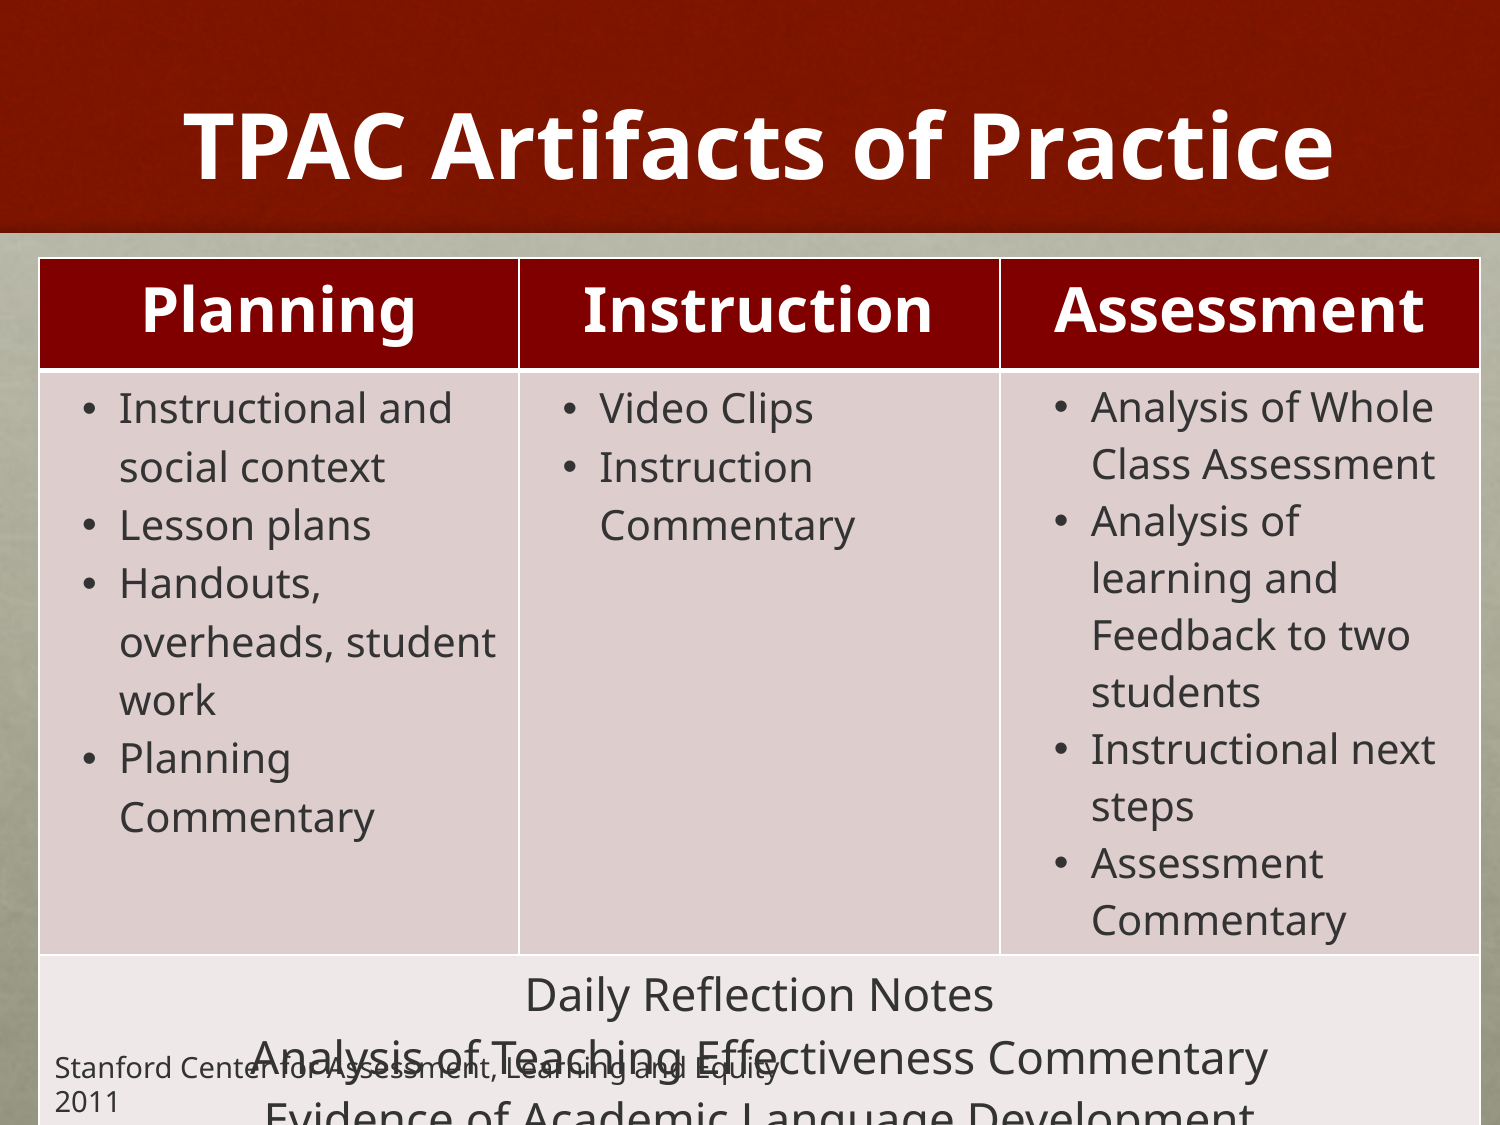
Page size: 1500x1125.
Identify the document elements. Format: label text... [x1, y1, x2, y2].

table_header Assessment [1001, 259, 1479, 368]
table_cell Instructional and social context Lesson plans Handouts, overheads, student work Planning Commentary [40, 373, 518, 954]
table_cell Video Clips Instruction Commentary [520, 373, 999, 954]
picture [0, 214, 1500, 1125]
table_header Planning [40, 259, 518, 368]
footer Stanford Center for Assessment, Learning and Equity 2011 [39, 1042, 875, 1125]
title TPAC Artifacts of Practice [38, 45, 1481, 242]
table_cell Daily Reflection Notes Analysis of Teaching Effectiveness Commentary Evidence of Academic Language Development [40, 956, 1479, 1125]
table_header Instruction [520, 259, 999, 368]
table_cell Analysis of Whole Class Assessment Analysis of learning and Feedback to two students Instructional next steps Assessment Commentary [1001, 373, 1479, 954]
